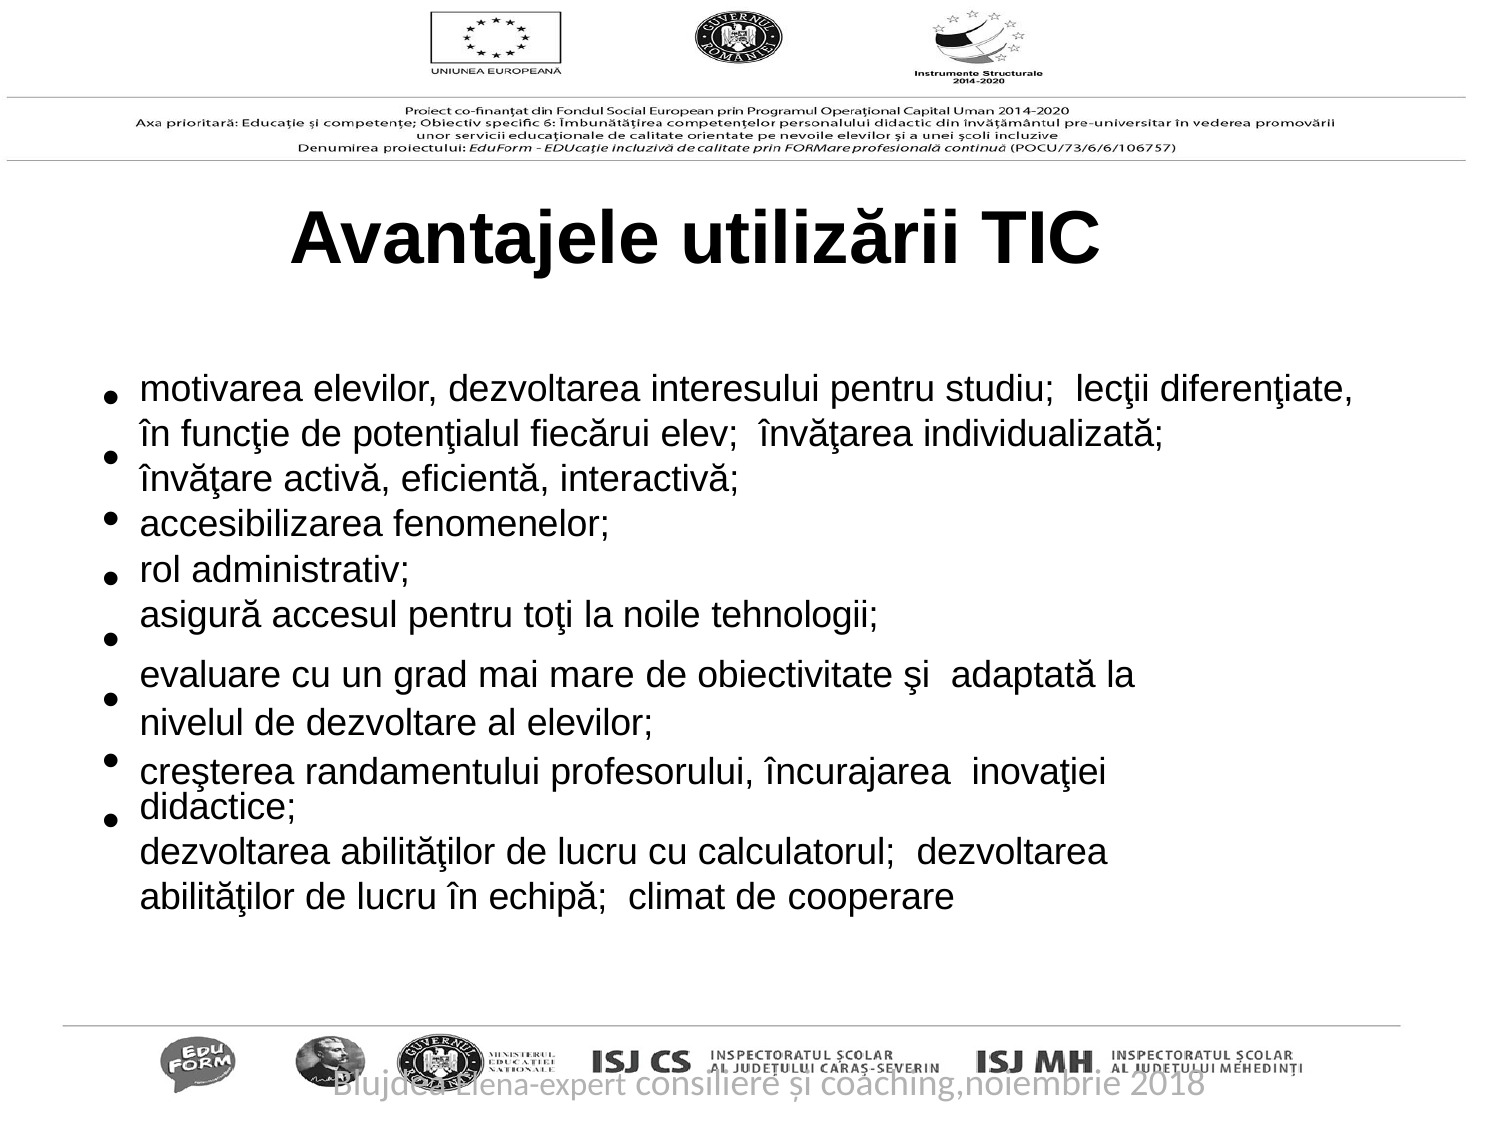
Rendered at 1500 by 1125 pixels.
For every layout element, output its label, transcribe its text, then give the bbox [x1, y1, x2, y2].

text_box • • • • • • • • [99, 362, 122, 848]
picture [0, 0, 1476, 163]
title Avantajele utilizării TIC [287, 185, 1111, 362]
picture [12, 1014, 1413, 1125]
text_box motivarea elevilor, dezvoltarea interesului pentru studiu; lecţii diferenţiate, în funcţie de potenţialul fiecărui elev; învăţarea individualizată; învăţare activă, eficientă, interactivă; accesibilizarea fenomenelor; rol administrativ; asigură accesul pentru toţi la noile tehnologii; evaluare cu un grad mai mare de obiectivitate şi adaptată la nivelul de dezvoltare al elevilor; creşterea randamentului profesorului, încurajarea inovaţiei didactice; dezvoltarea abilităţilor de lucru cu calculatorul; dezvoltarea abilităţilor de lucru în echipă; climat de cooperare [137, 362, 1377, 918]
